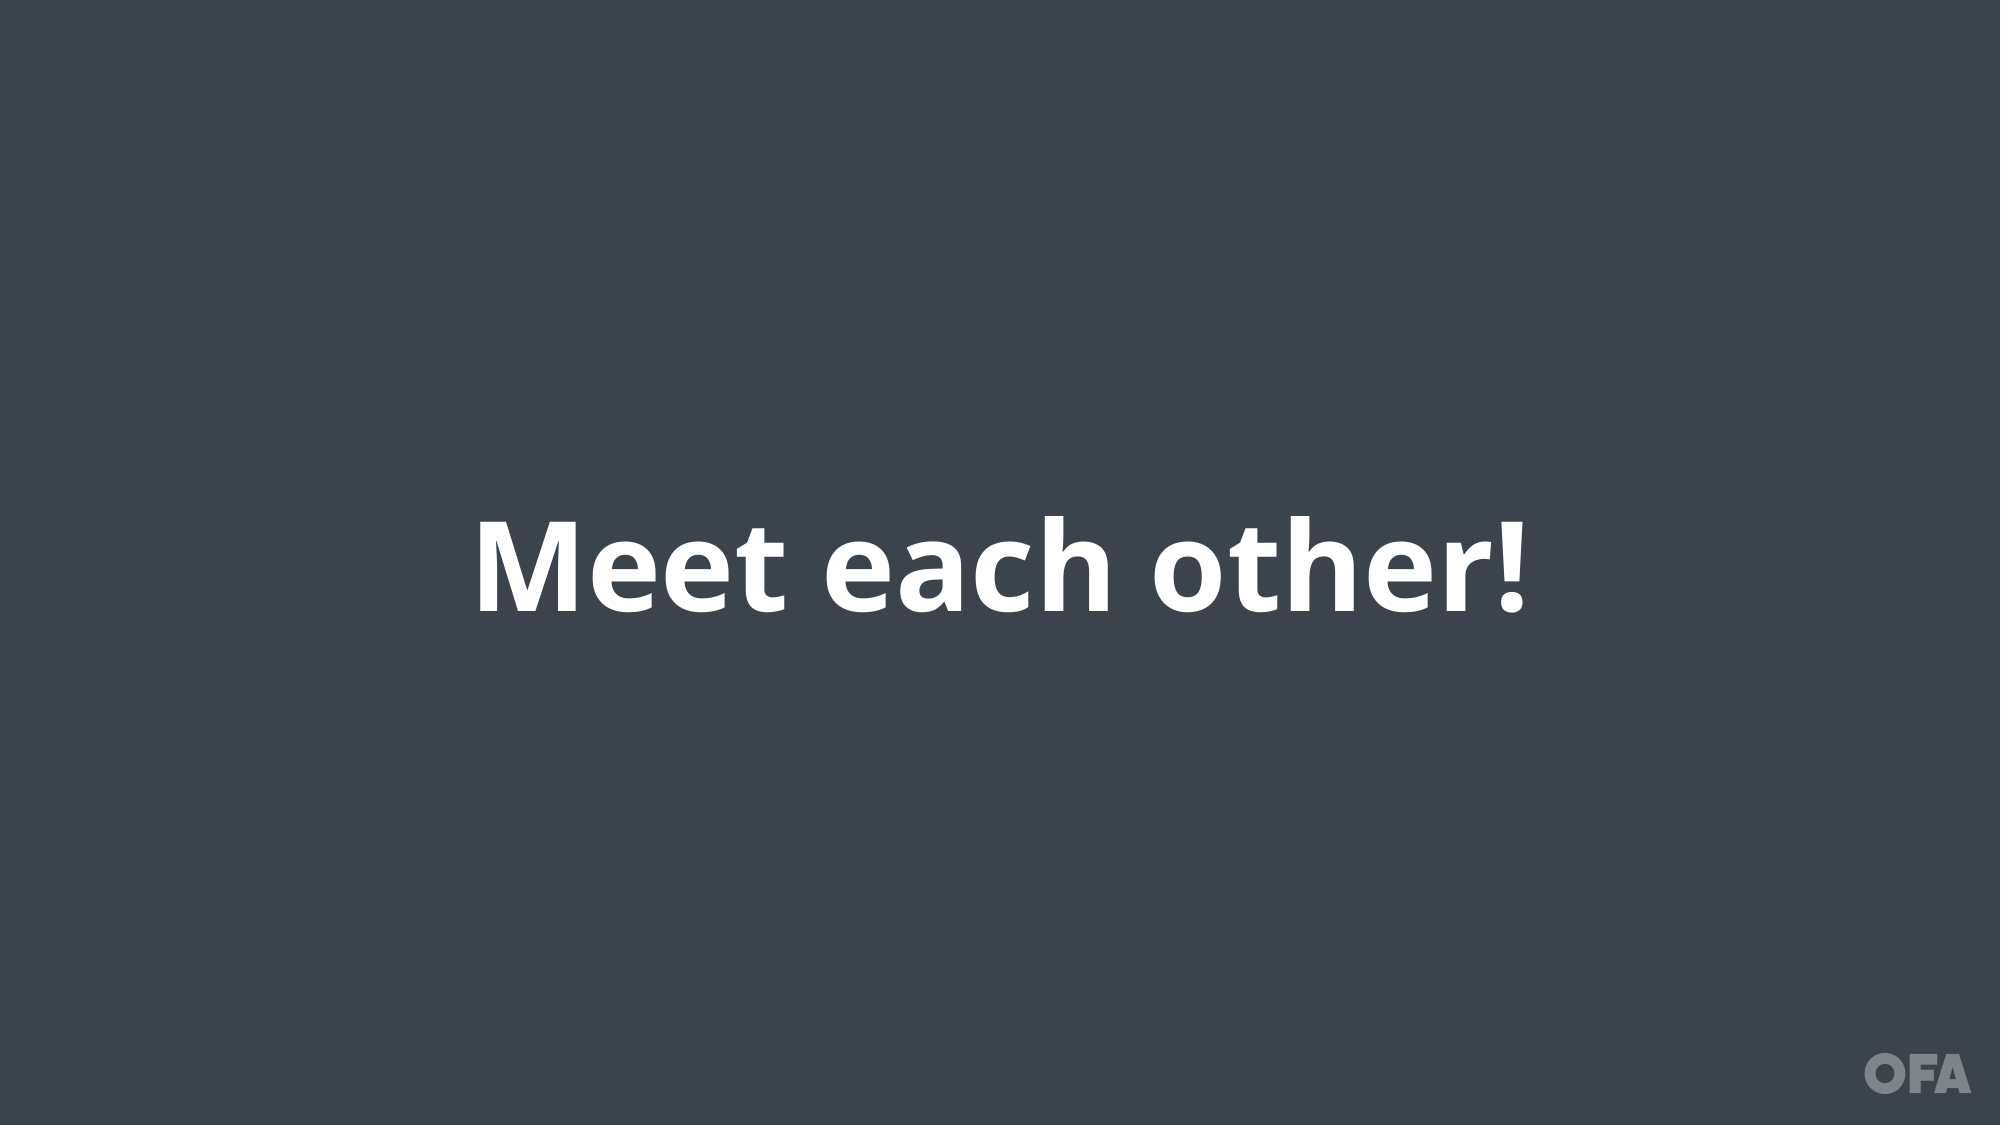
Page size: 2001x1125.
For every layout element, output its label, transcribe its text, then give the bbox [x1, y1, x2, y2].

text_box Meet each other! [0, 479, 2000, 644]
picture [1863, 1052, 1972, 1095]
